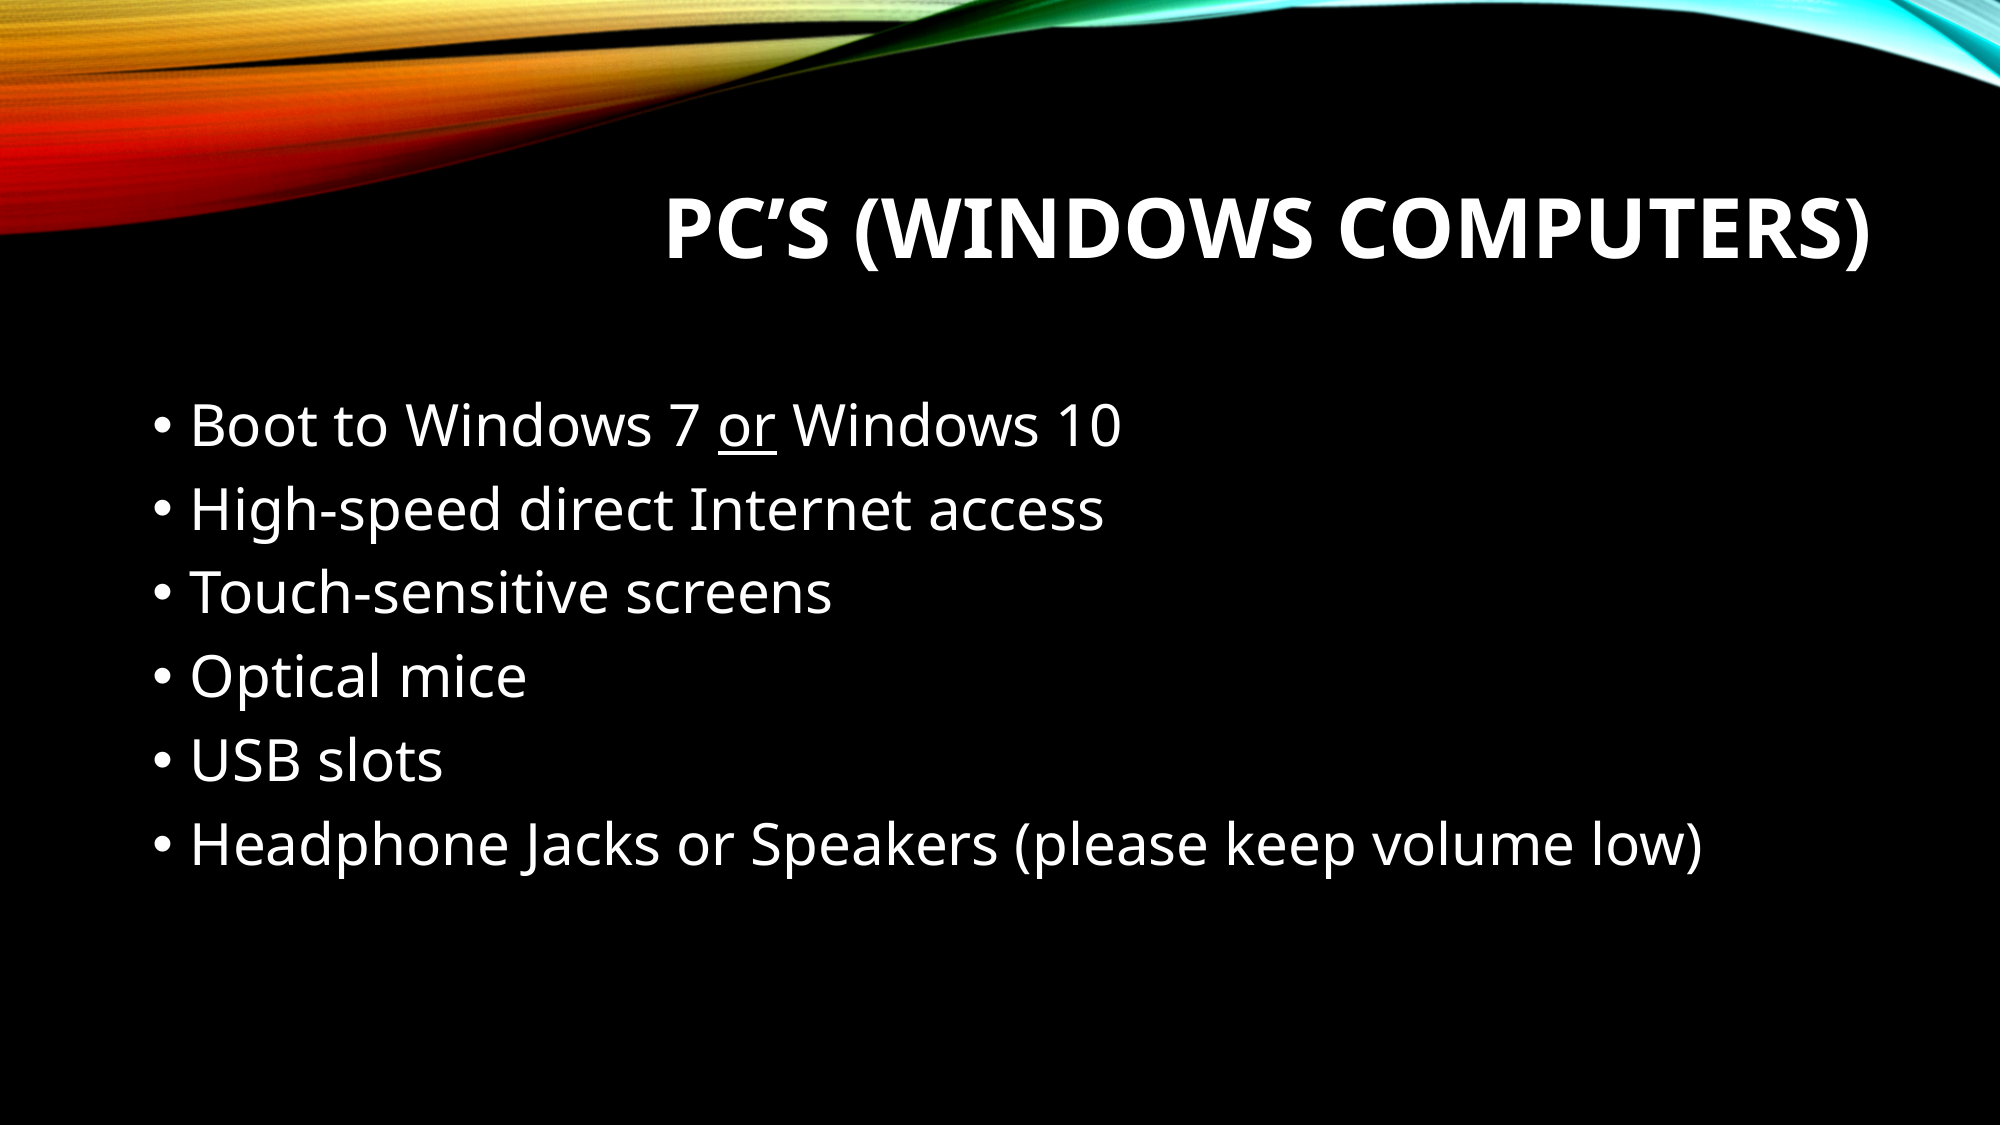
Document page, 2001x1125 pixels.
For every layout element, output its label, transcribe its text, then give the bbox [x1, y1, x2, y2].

picture [0, 0, 2000, 237]
title PC’s (Windows Computers) [474, 125, 1888, 338]
list Boot to Windows 7 or Windows 10 High-speed direct Internet access Touch-sensitive screens Optical mice USB slots Headphone Jacks or Speakers (please keep volume low) [137, 388, 1863, 1096]
